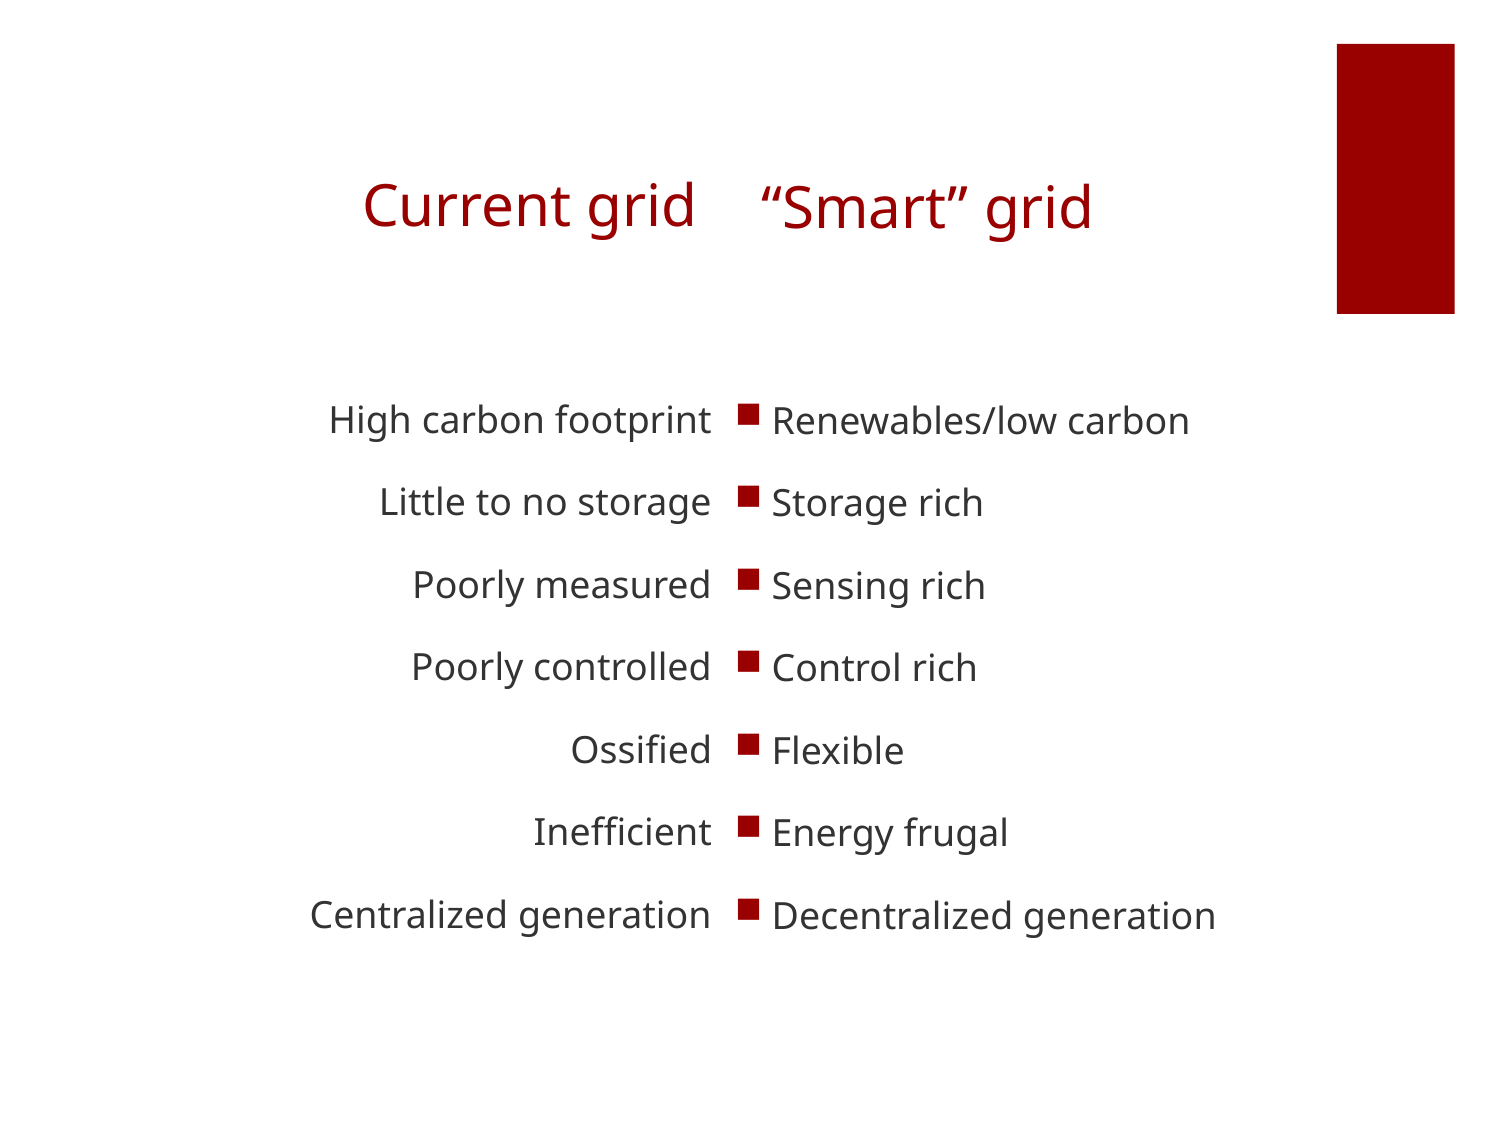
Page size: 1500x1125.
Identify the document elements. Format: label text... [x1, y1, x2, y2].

text_box “Smart” grid [746, 60, 1147, 248]
list Renewables/low carbon Storage rich Sensing rich Control rich Flexible Energy frugal Decentralized generation [728, 389, 1304, 1125]
list High carbon footprint Little to no storage Poorly measured Poorly controlled Ossified Inefficient Centralized generation [143, 388, 728, 1125]
title Current grid [347, 58, 720, 246]
